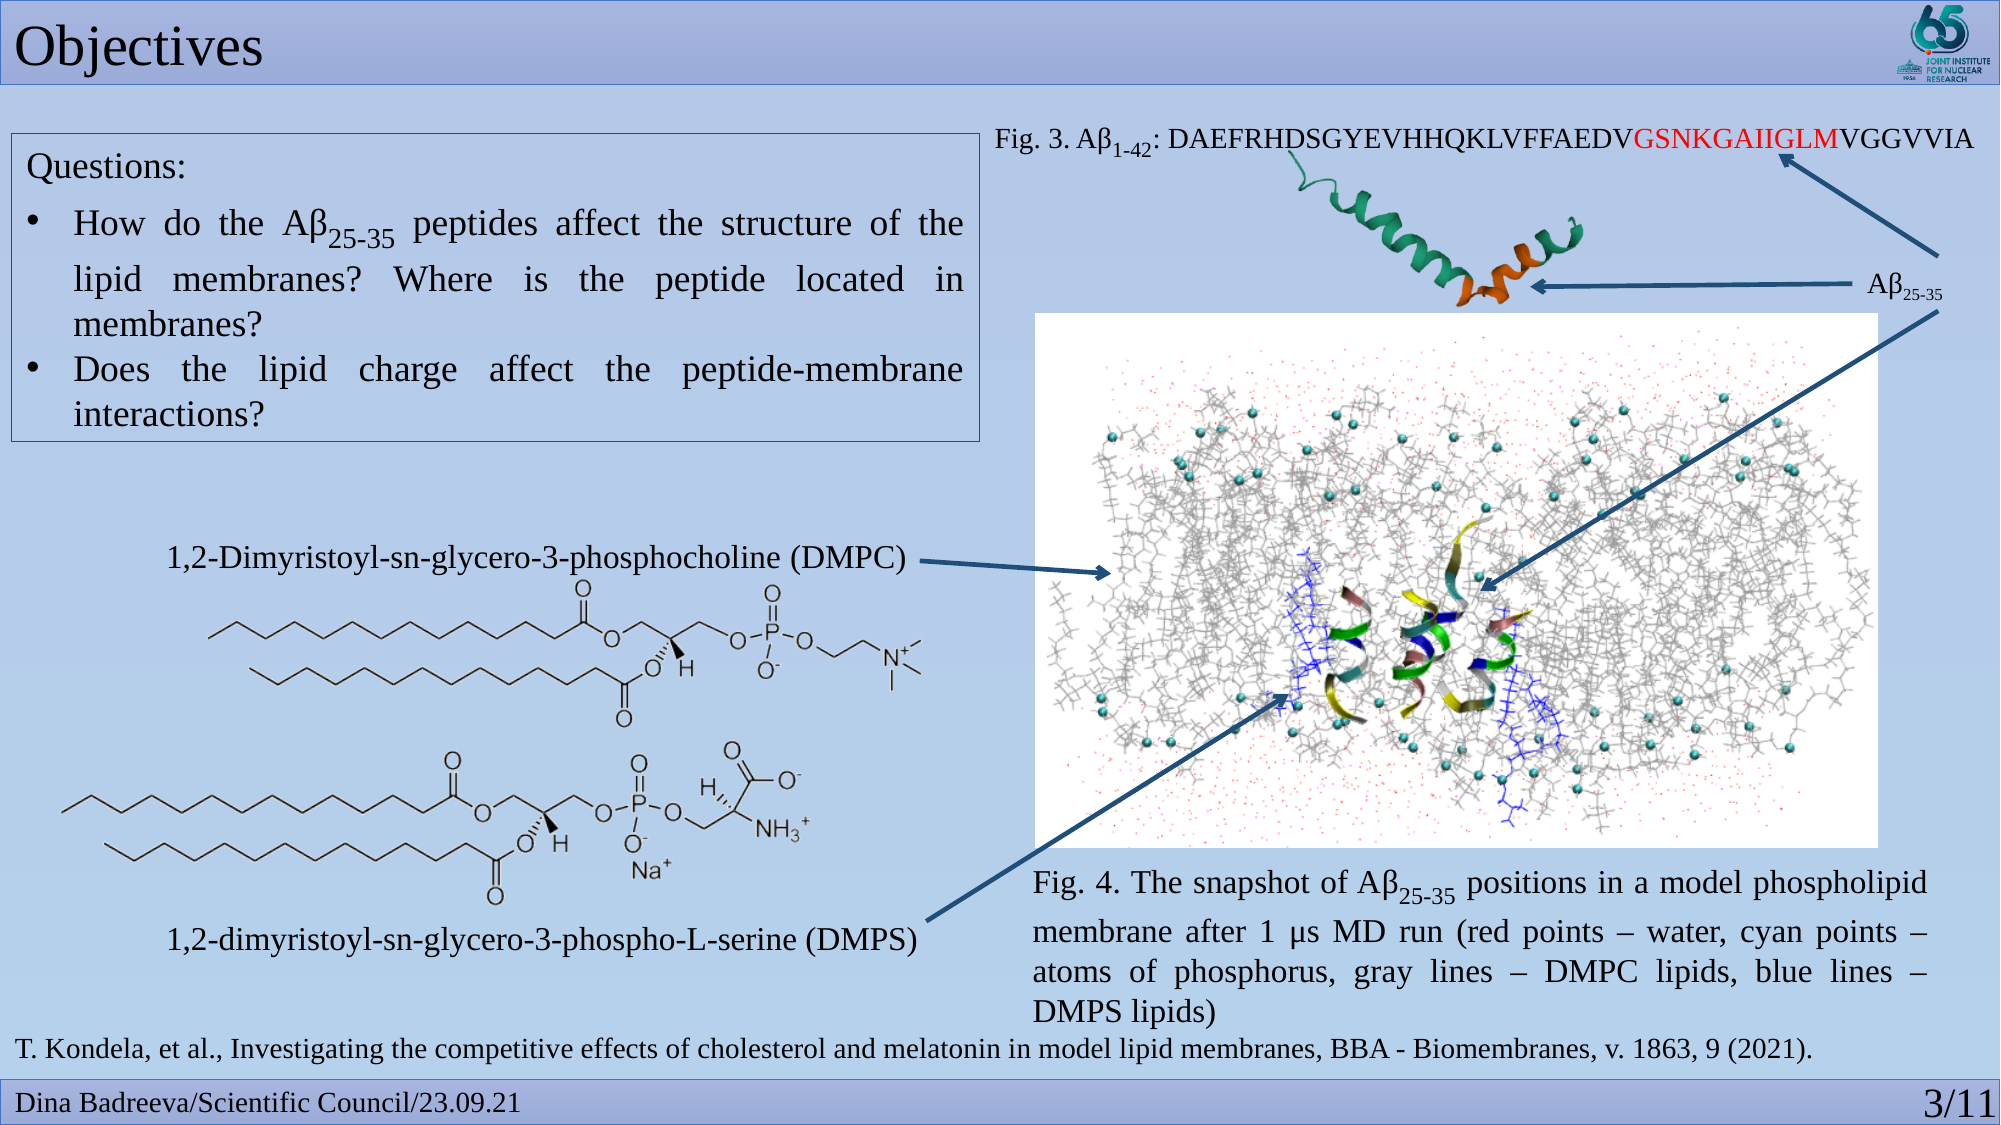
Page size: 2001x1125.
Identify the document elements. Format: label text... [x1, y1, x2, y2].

text_box [654, 1079, 1908, 1125]
text_box Objectives [0, 0, 2000, 85]
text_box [919, 560, 1112, 574]
text_box Fig. 4. The snapshot of Aβ25-35 positions in a model phospholipid membrane after 1 μs MD run (red points – water, cyan points – atoms of phosphorus, gray lines – DMPC lipids, blue lines – DMPS lipids) [1017, 844, 1944, 1021]
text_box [926, 693, 1289, 922]
picture [56, 735, 816, 910]
text_box Questions: How do the Aβ25-35 peptides affect the structure of the lipid membranes? Where is the peptide located in membranes? Does the lipid charge affect the peptide-membrane interactions? [11, 133, 979, 442]
picture [1897, 5, 1990, 82]
text_box 3/11 [1908, 1068, 2000, 1125]
text_box T. Kondela, et al., Investigating the competitive effects of cholesterol and melatonin in model lipid membranes, BBA - Biomembranes, v. 1863, 9 (2021). [0, 1021, 1989, 1072]
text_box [979, 103, 2000, 591]
text_box 1,2-Dimyristoyl-sn-glycero-3-phosphocholine (DMPC) [151, 527, 947, 583]
text_box Dina Badreeva/Scientific Council/23.09.21 [0, 1075, 654, 1125]
picture [1034, 591, 1879, 848]
text_box 1,2-dimyristoyl-sn-glycero-3-phospho-L-serine (DMPS) [151, 909, 965, 965]
picture [203, 573, 925, 732]
